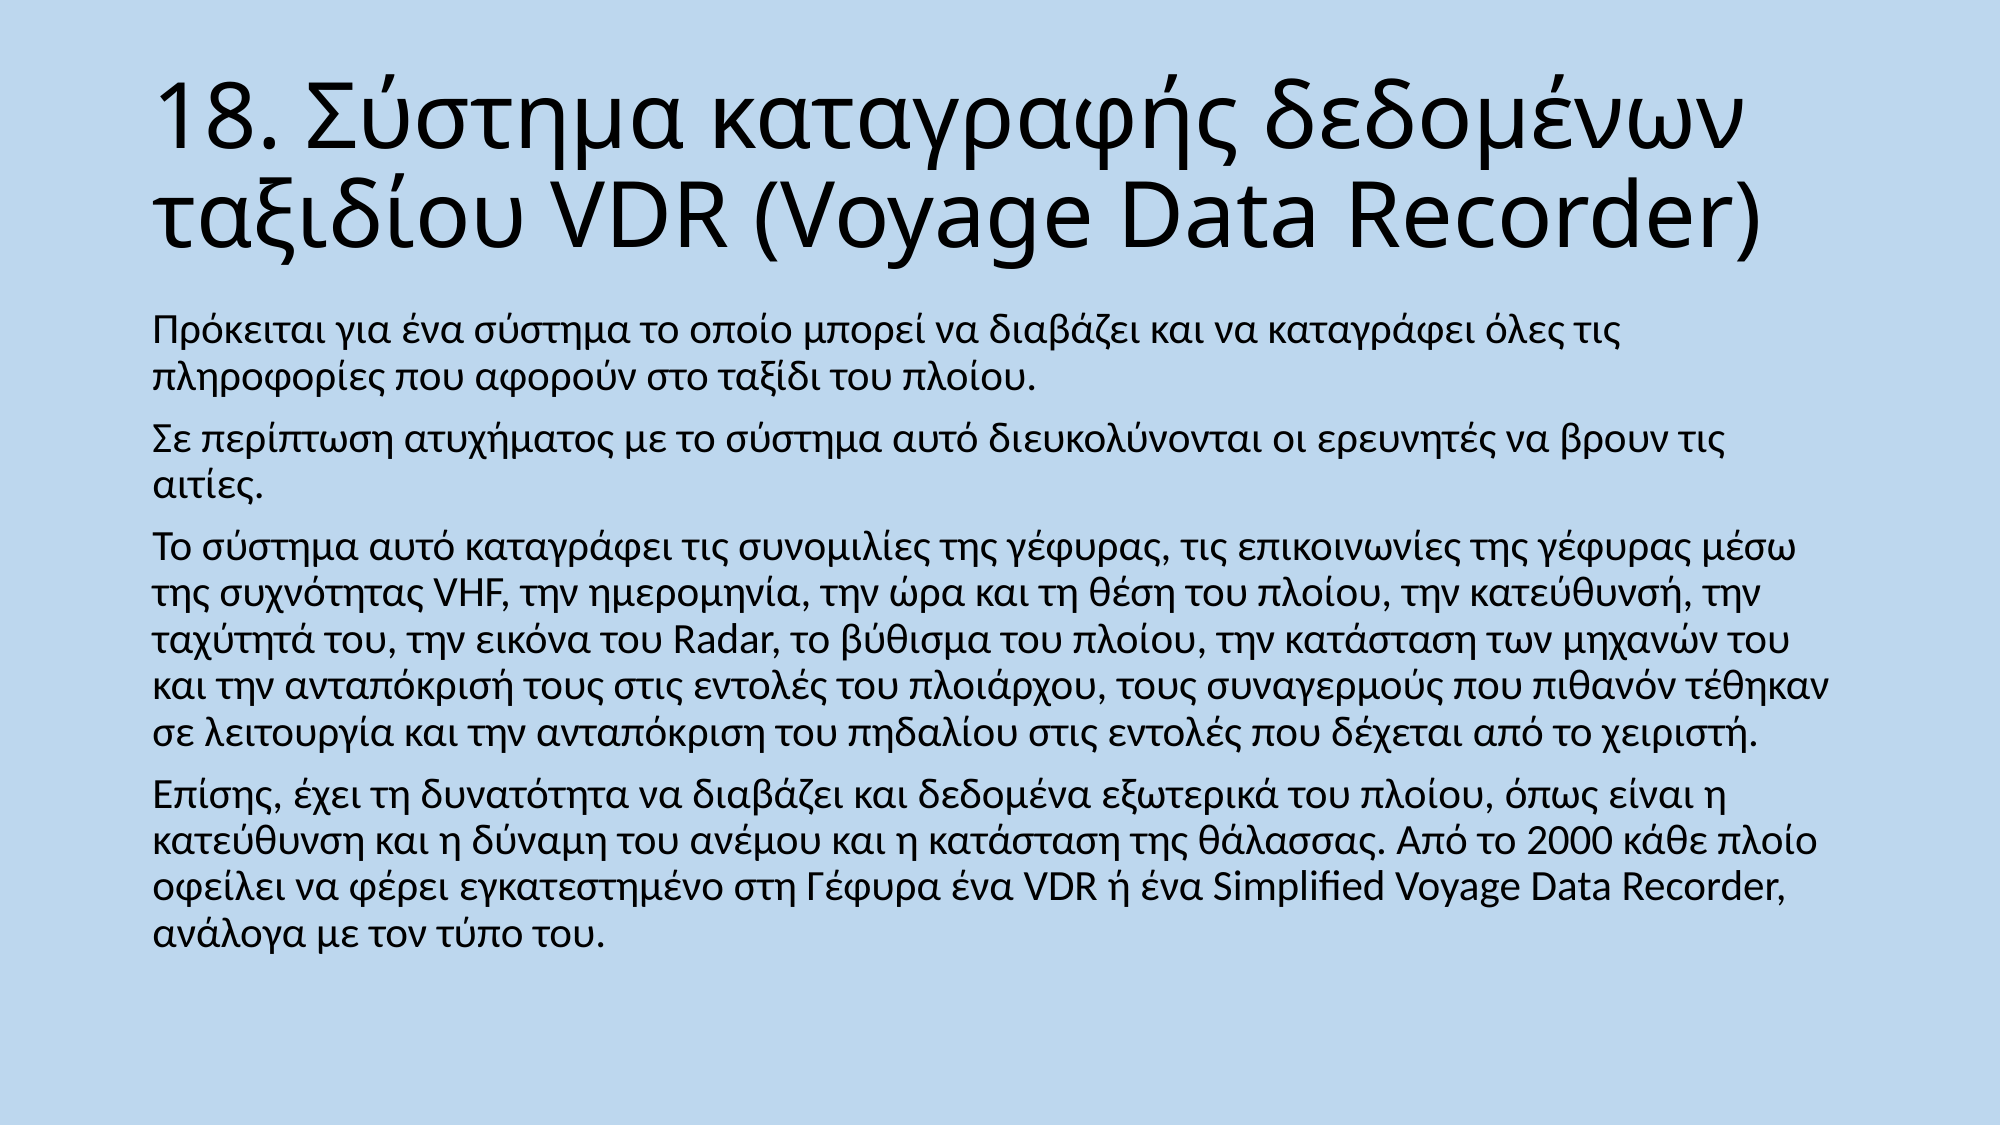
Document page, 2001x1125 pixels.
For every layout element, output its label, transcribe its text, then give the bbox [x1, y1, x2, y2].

title 18. Σύστημα καταγραφής δεδομένων ταξιδίου VDR (Voyage Data Recorder) [137, 59, 1863, 278]
list Πρόκειται για ένα σύστημα το οποίο μπορεί να διαβάζει και να καταγράφει όλες τις πληροφορίες που αφορούν στο ταξίδι του πλοίου. Σε περίπτωση ατυχήματος με το σύστημα αυτό διευκολύνονται οι ερευνητές να βρουν τις αιτίες. Το σύστημα αυτό καταγράφει τις συνομιλίες της γέφυρας, τις επικοινωνίες της γέφυρας μέσω της συχνότητας VHF, την ημερομηνία, την ώρα και τη θέση του πλοίου, την κατεύθυνσή, την ταχύτητά του, την εικόνα του Radar, το βύθισμα του πλοίου, την κατάσταση των μηχανών του και την ανταπόκρισή τους στις εντολές του πλοιάρχου, τους συναγερμούς που πιθανόν τέθηκαν σε λειτουργία και την ανταπόκριση του πηδαλίου στις εντολές που δέχεται από το χειριστή. Επίσης, έχει τη δυνατότητα να διαβάζει και δεδομένα εξωτερικά του πλοίου, όπως είναι η κατεύθυνση και η δύναμη του ανέμου και η κατάσταση της θάλασσας. Από το 2000 κάθε πλοίο οφείλει να φέρει εγκατεστημένο στη Γέφυρα ένα VDR ή ένα Simplified Voyage Data Recorder, ανάλογα με τον τύπο του. [137, 299, 1863, 1014]
